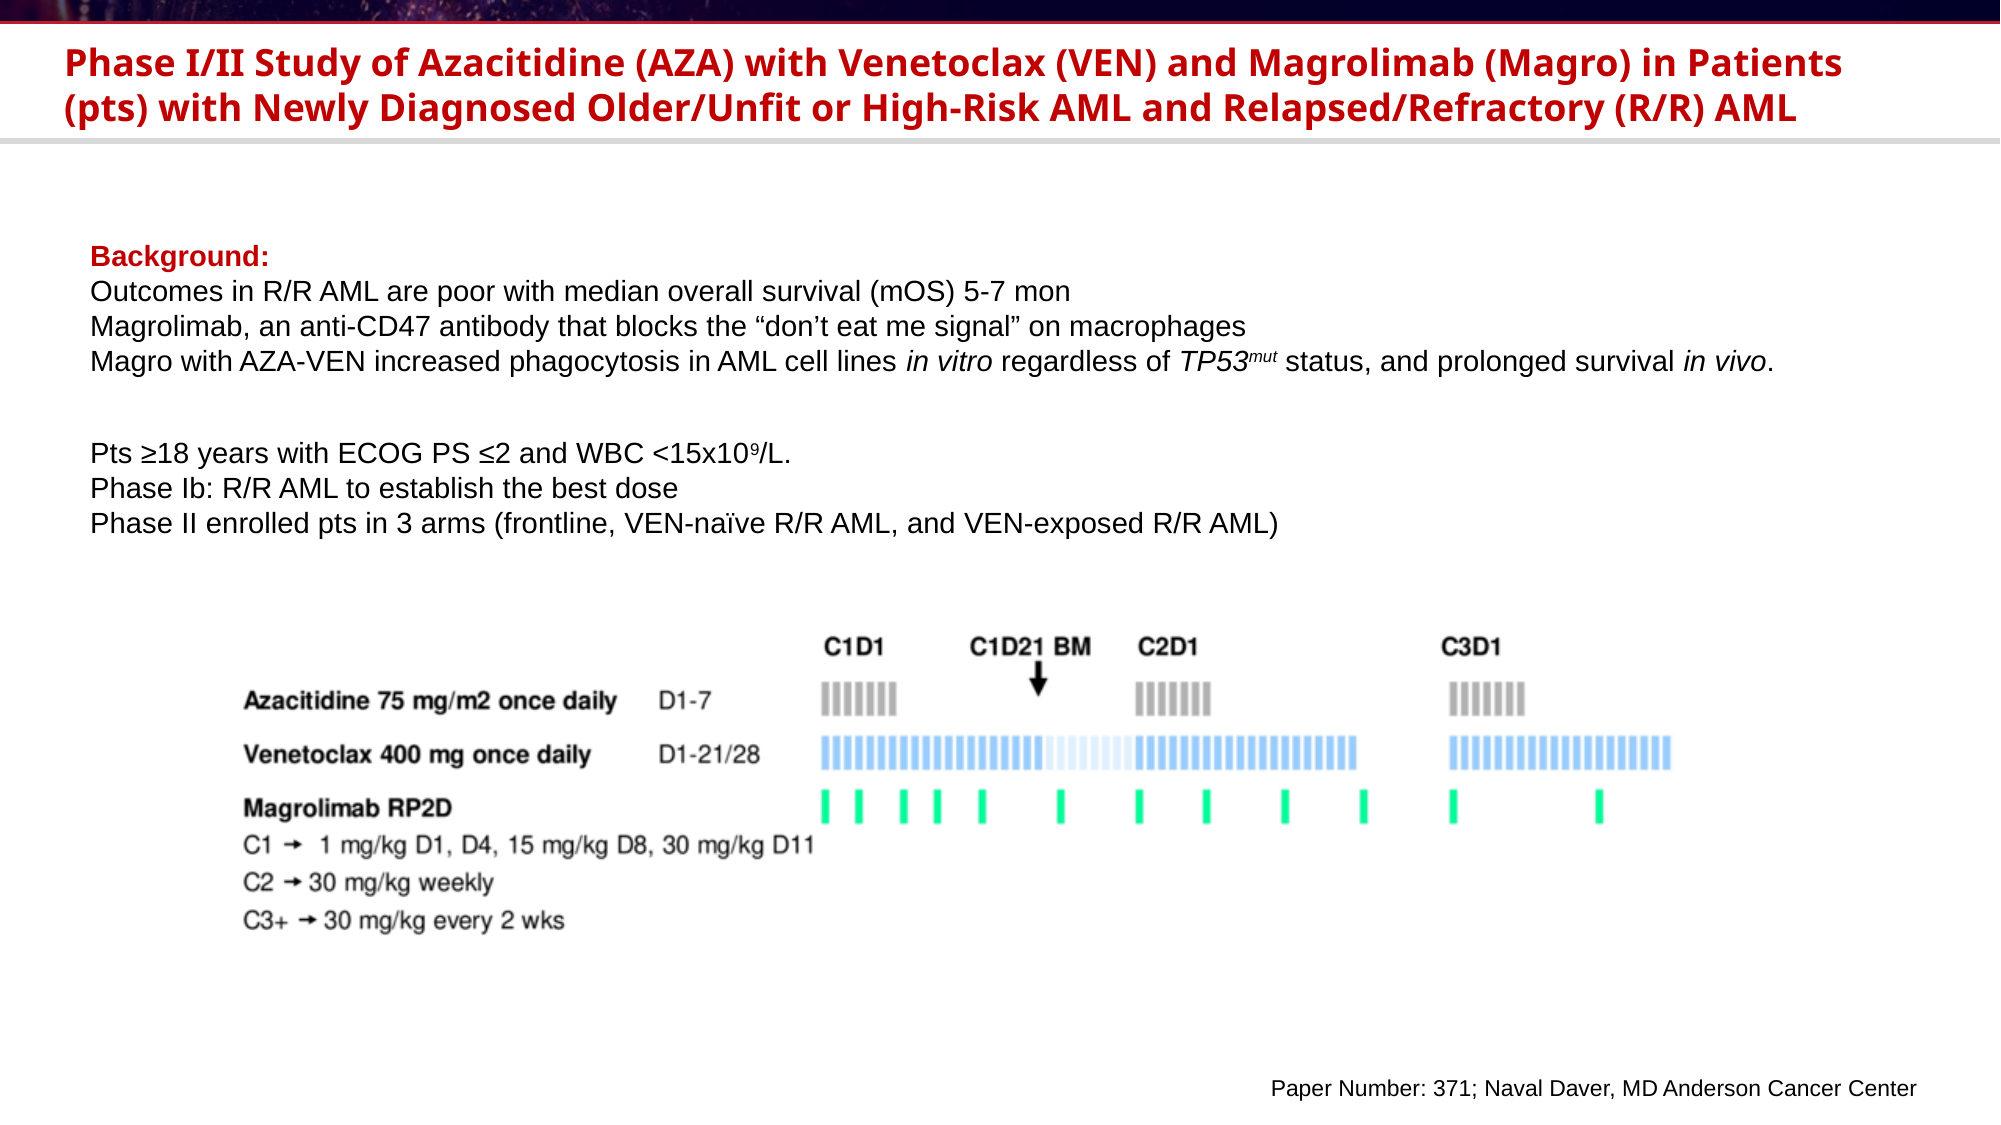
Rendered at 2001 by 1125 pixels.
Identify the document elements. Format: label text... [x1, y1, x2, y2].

picture [0, 0, 2000, 21]
list Paper Number: 371; Naval Daver, MD Anderson Cancer Center [115, 1070, 1933, 1109]
text_box Pts ≥18 years with ECOG PS ≤2 and WBC <15x109/L. Phase Ib: R/R AML to establish the best dose Phase II enrolled pts in 3 arms (frontline, VEN-naïve R/R AML, and VEN-exposed R/R AML) [75, 427, 2000, 547]
text_box Background: Outcomes in R/R AML are poor with median overall survival (mOS) 5-7 mon Magrolimab, an anti-CD47 antibody that blocks the “don’t eat me signal” on macrophages Magro with AZA-VEN increased phagocytosis in AML cell lines in vitro regardless of TP53mut status, and prolonged survival in vivo. [75, 229, 1925, 385]
picture [160, 630, 1688, 952]
list Phase I/II Study of Azacitidine (AZA) with Venetoclax (VEN) and Magrolimab (Magro) in Patients (pts) with Newly Diagnosed Older/Unfit or High-Risk AML and Relapsed/Refractory (R/R) AML [64, 28, 1910, 140]
